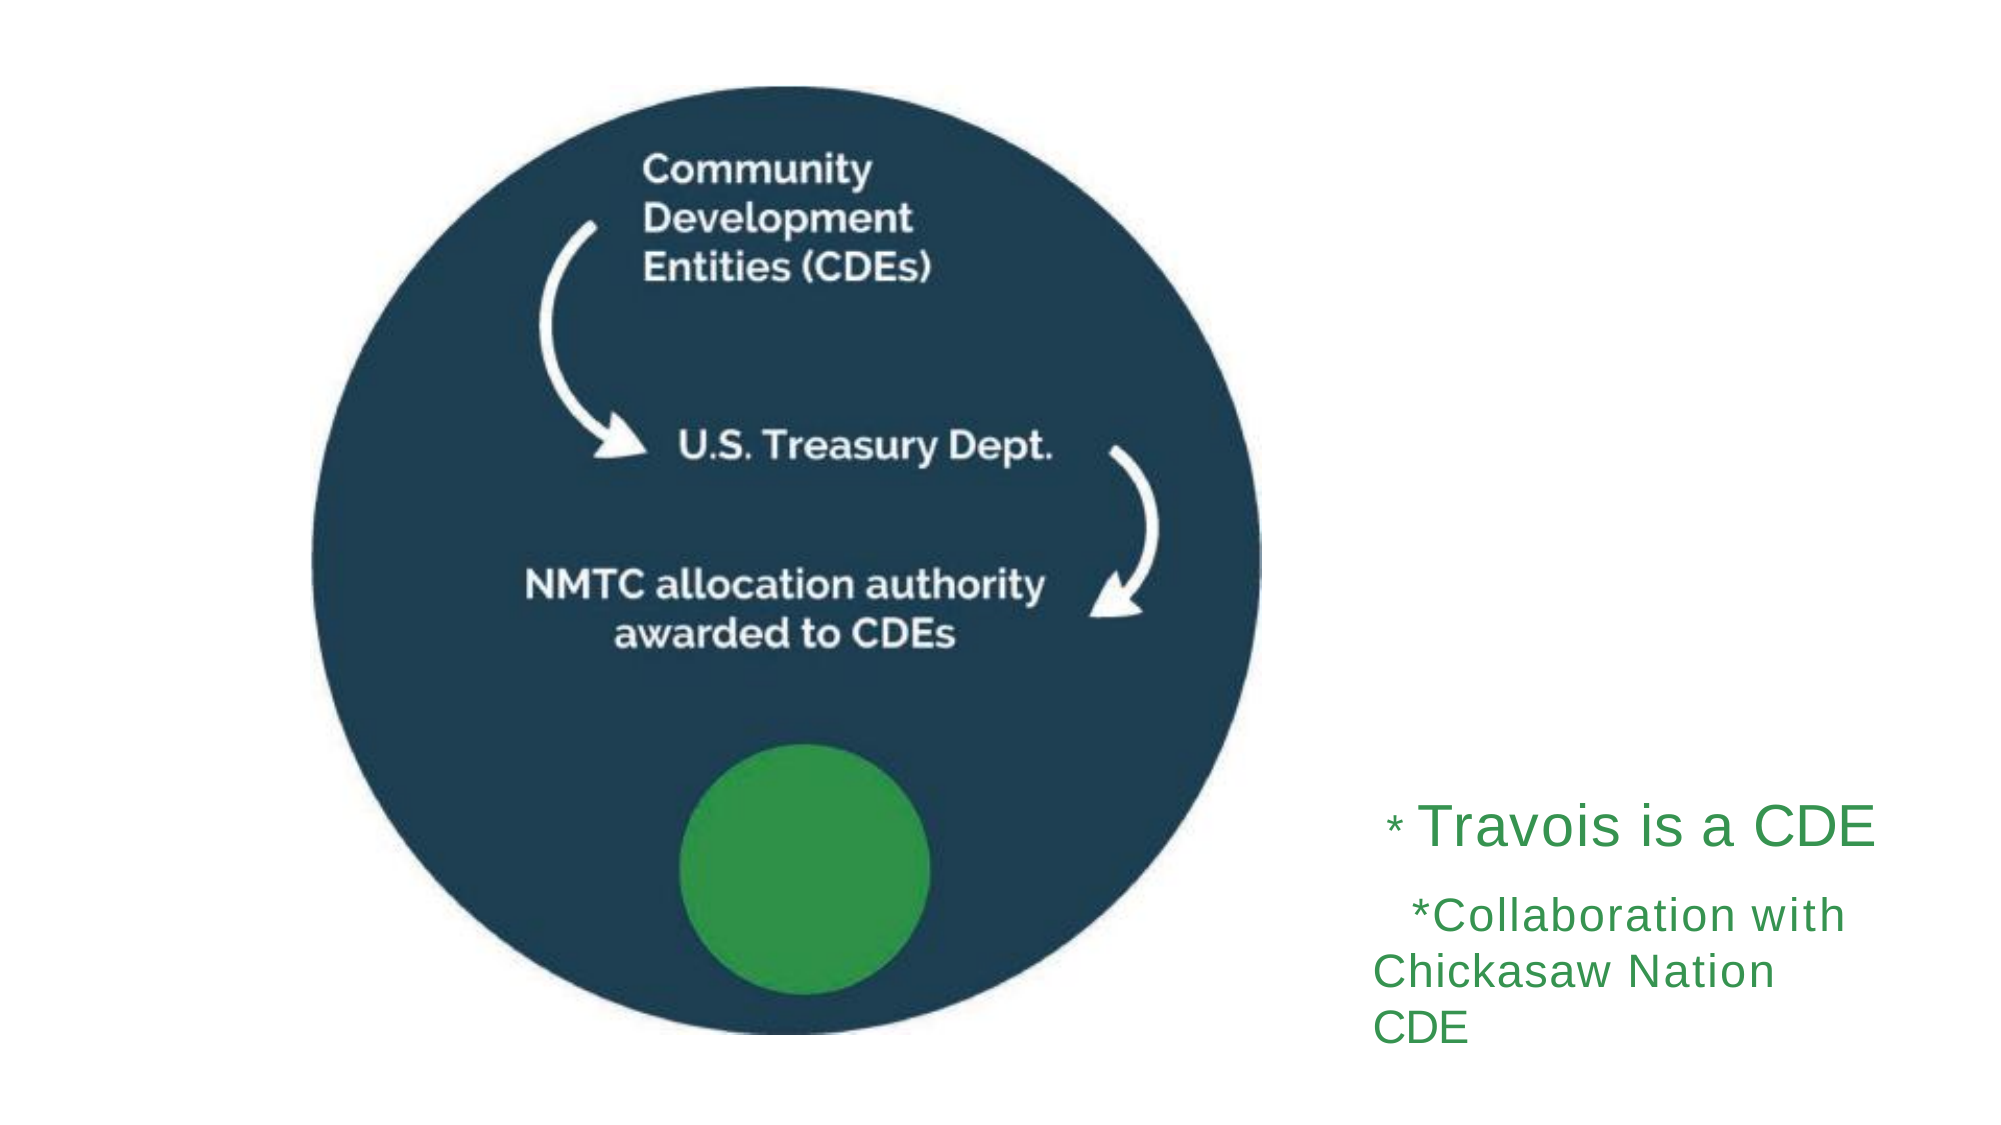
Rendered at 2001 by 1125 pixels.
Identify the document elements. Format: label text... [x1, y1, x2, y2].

picture [310, 84, 1262, 1036]
text_box * Travois is a CDE *Collaboration with Chickasaw Nation CDE [1370, 750, 1887, 1054]
